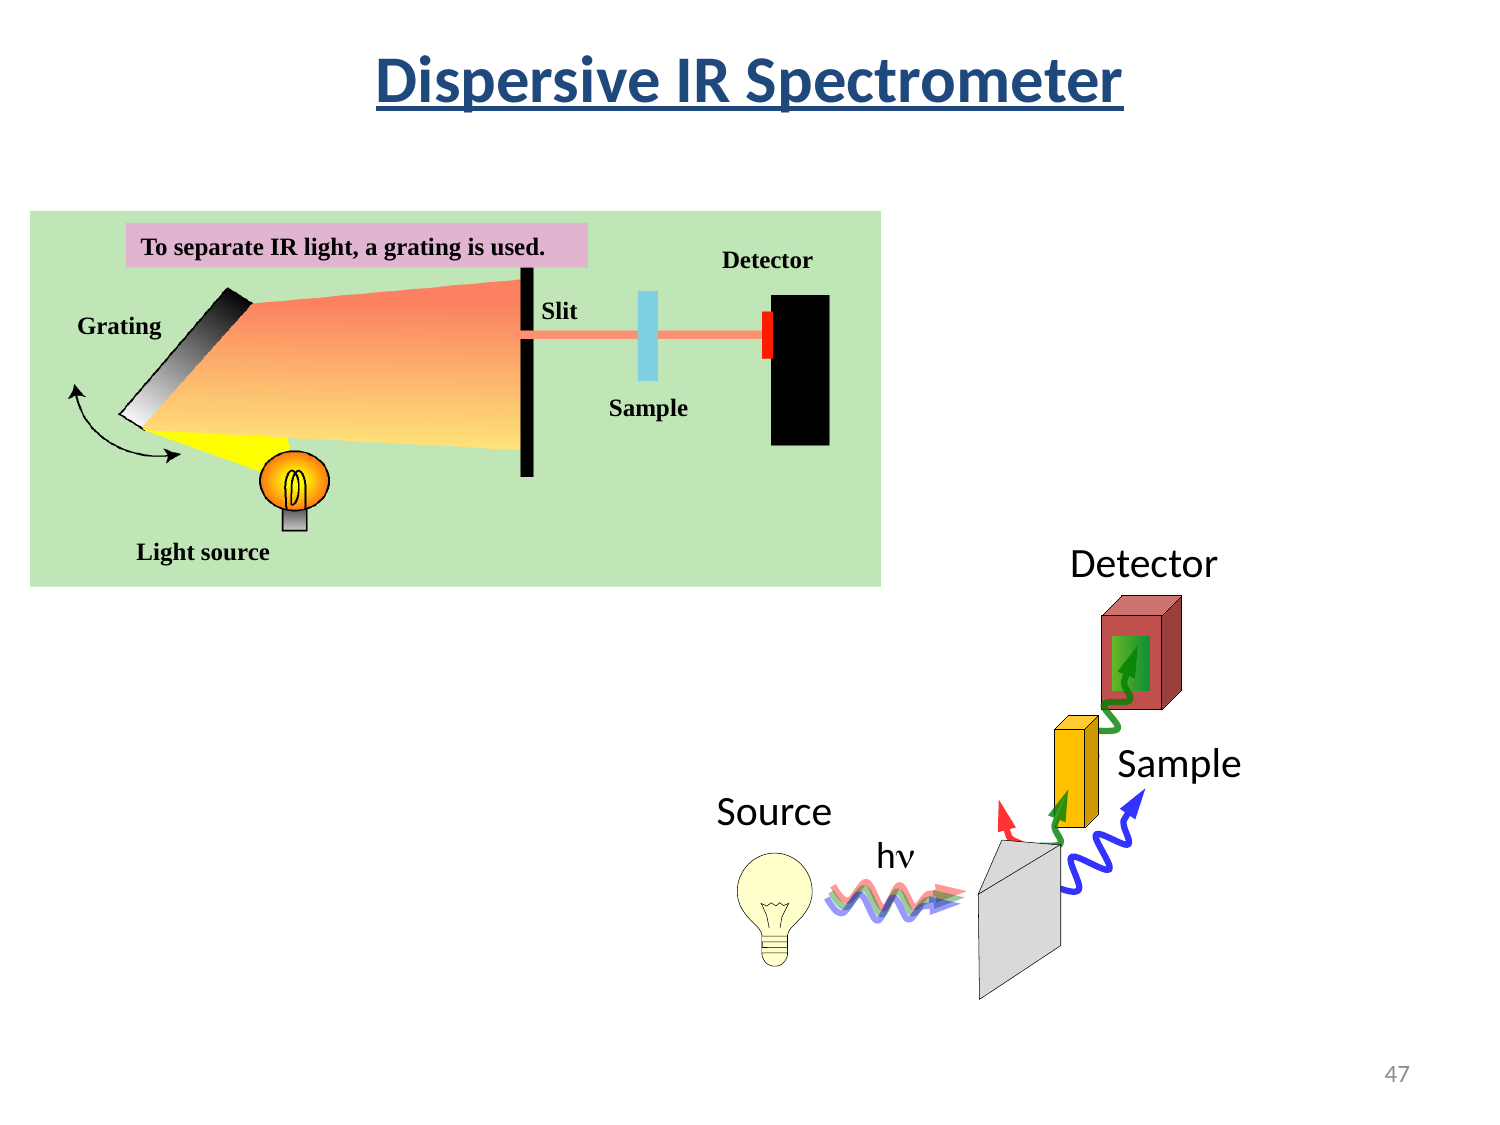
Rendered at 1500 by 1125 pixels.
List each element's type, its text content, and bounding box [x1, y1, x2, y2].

text_box Dispersive IR Spectrometer [74, 0, 1425, 151]
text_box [689, 528, 1279, 1000]
slide_number 47 [1074, 1042, 1425, 1103]
picture [29, 211, 881, 587]
